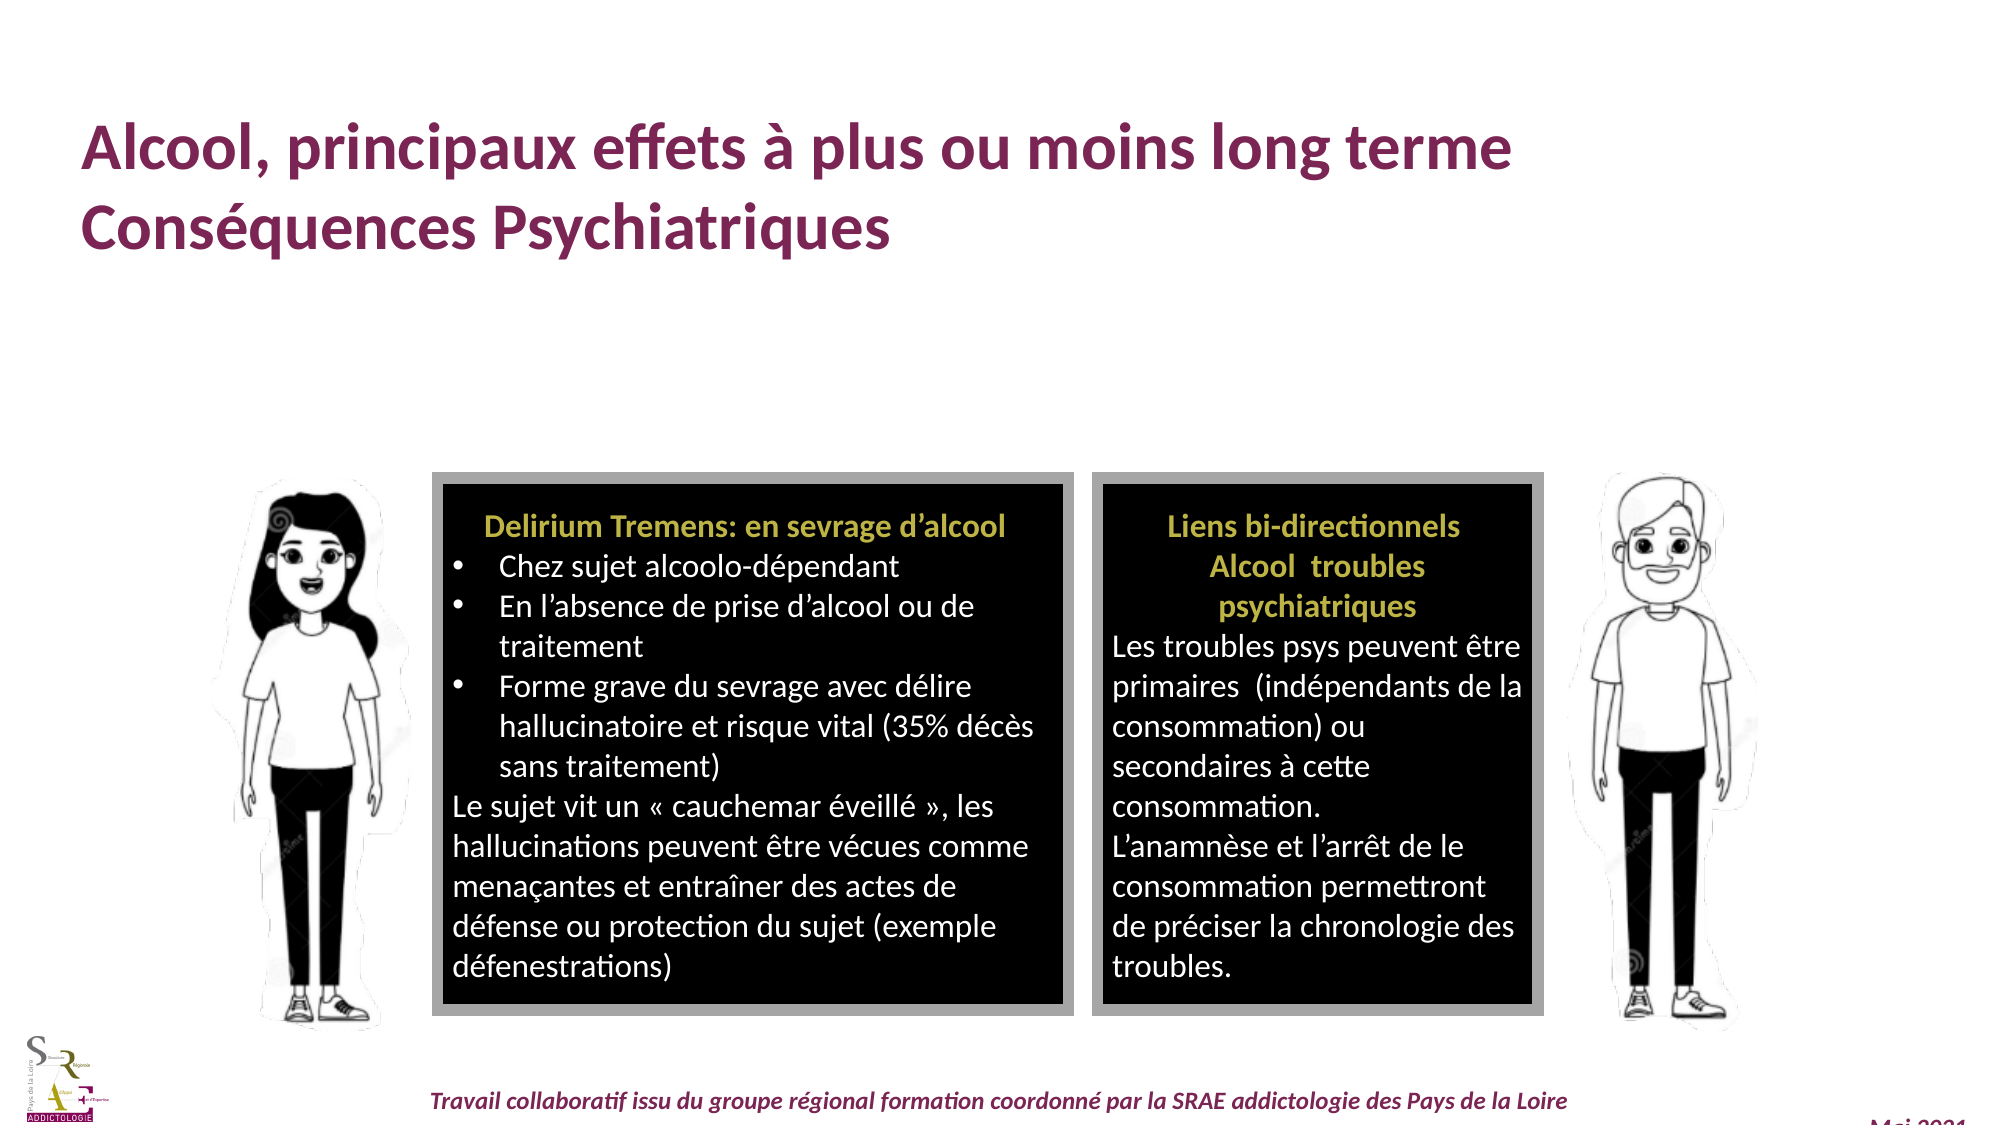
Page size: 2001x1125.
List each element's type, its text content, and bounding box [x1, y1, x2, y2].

picture [27, 1036, 112, 1122]
text_box Alcool, principaux effets à plus ou moins long terme Conséquences Psychiatriques [66, 95, 2000, 271]
text_box Liens bi-directionnels Alcool troubles psychiatriques Les troubles psys peuvent être primaires (indépendants de la consommation) ou secondaires à cette consommation. L’anamnèse et l’arrêt de le consommation permettront de préciser la chronologie des troubles. [1096, 477, 1539, 1011]
picture [1567, 471, 1758, 1032]
picture [210, 478, 412, 1032]
text_box Delirium Tremens: en sevrage d’alcool Chez sujet alcoolo-dépendant En l’absence de prise d’alcool ou de traitement Forme grave du sevrage avec délire hallucinatoire et risque vital (35% décès sans traitement) Le sujet vit un « cauchemar éveillé », les hallucinations peuvent être vécues comme menaçantes et entraîner des actes de défense ou protection du sujet (exemple défenestrations) [436, 477, 1070, 1011]
